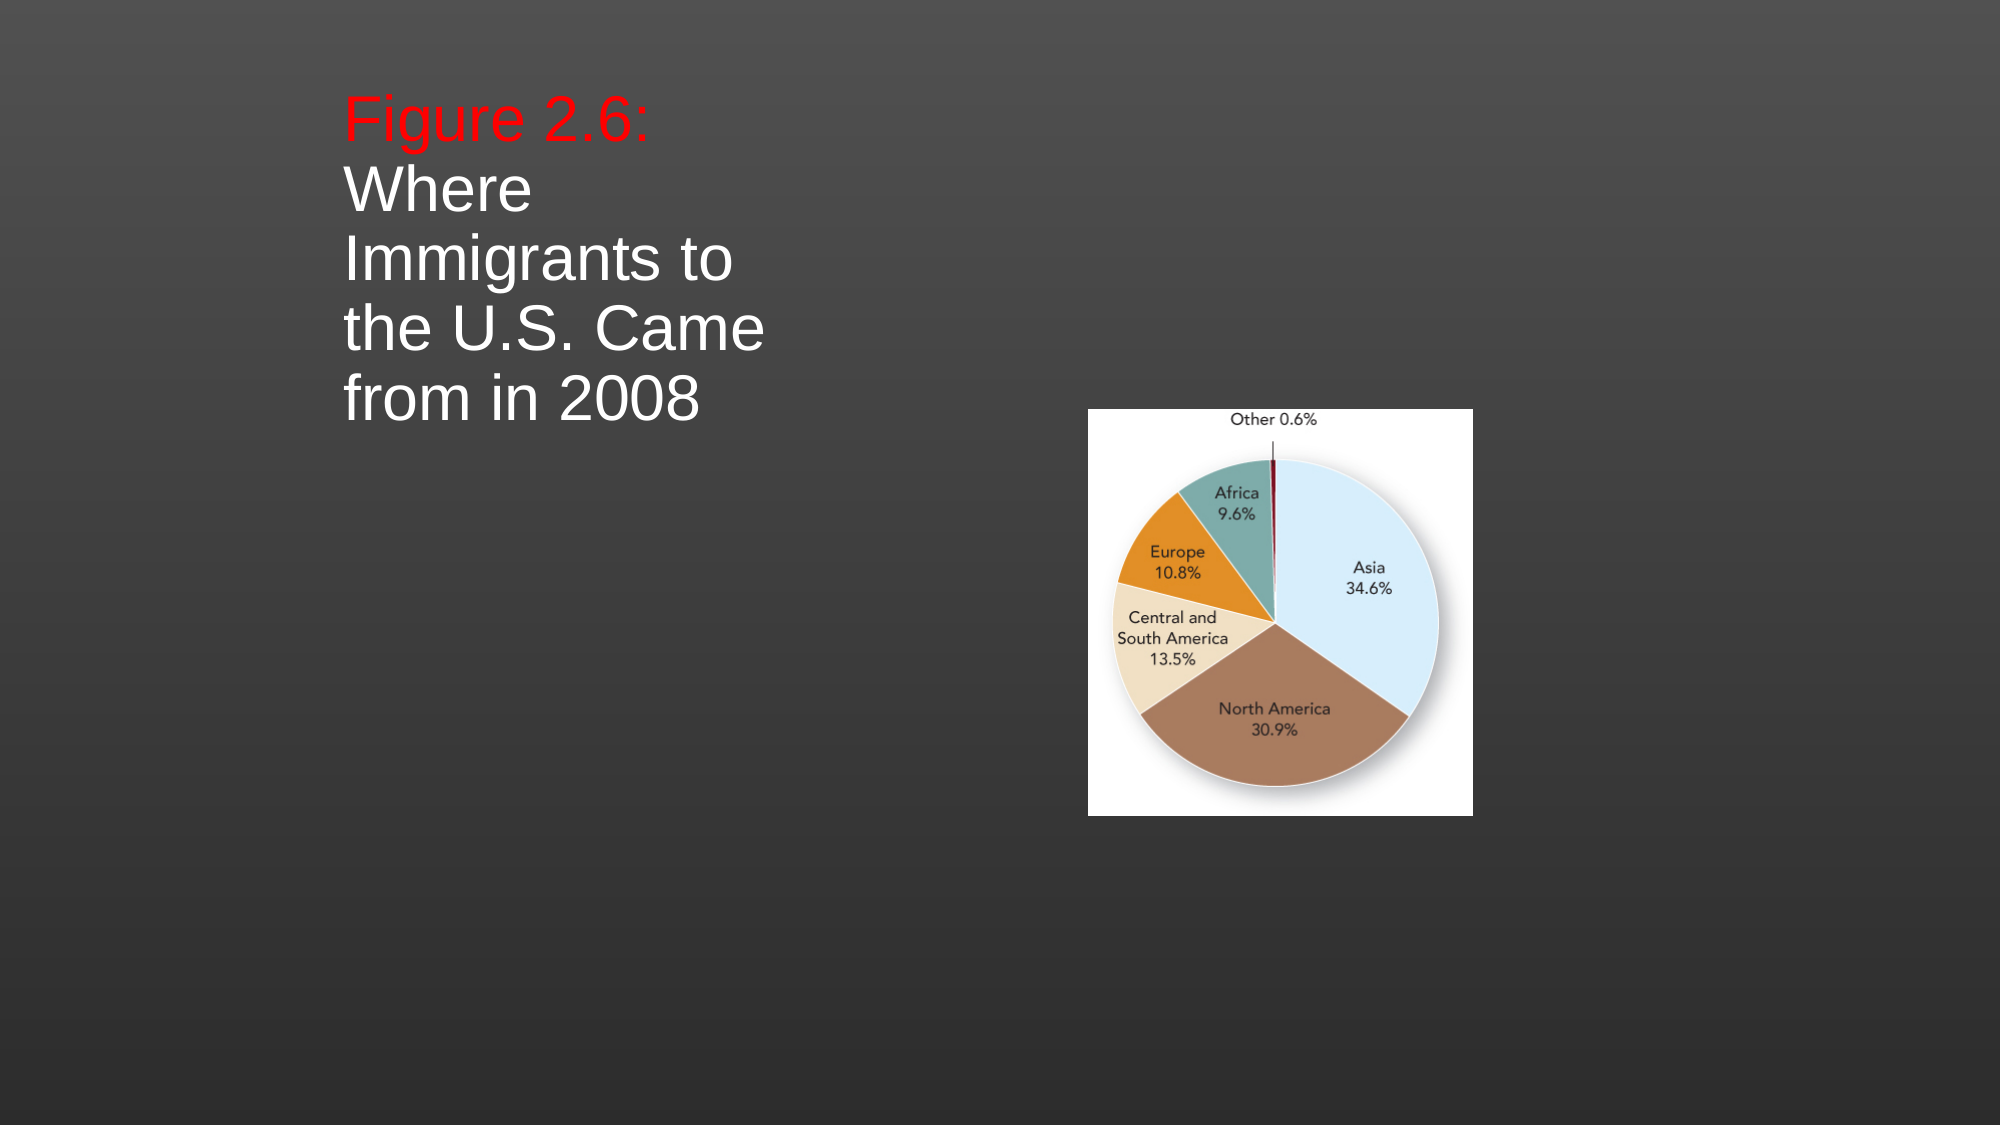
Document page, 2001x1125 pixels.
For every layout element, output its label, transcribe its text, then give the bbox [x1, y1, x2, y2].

title Figure 2.6: Where Immigrants to the U.S. Came from in 2008 [328, 28, 823, 442]
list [1088, 409, 1473, 816]
